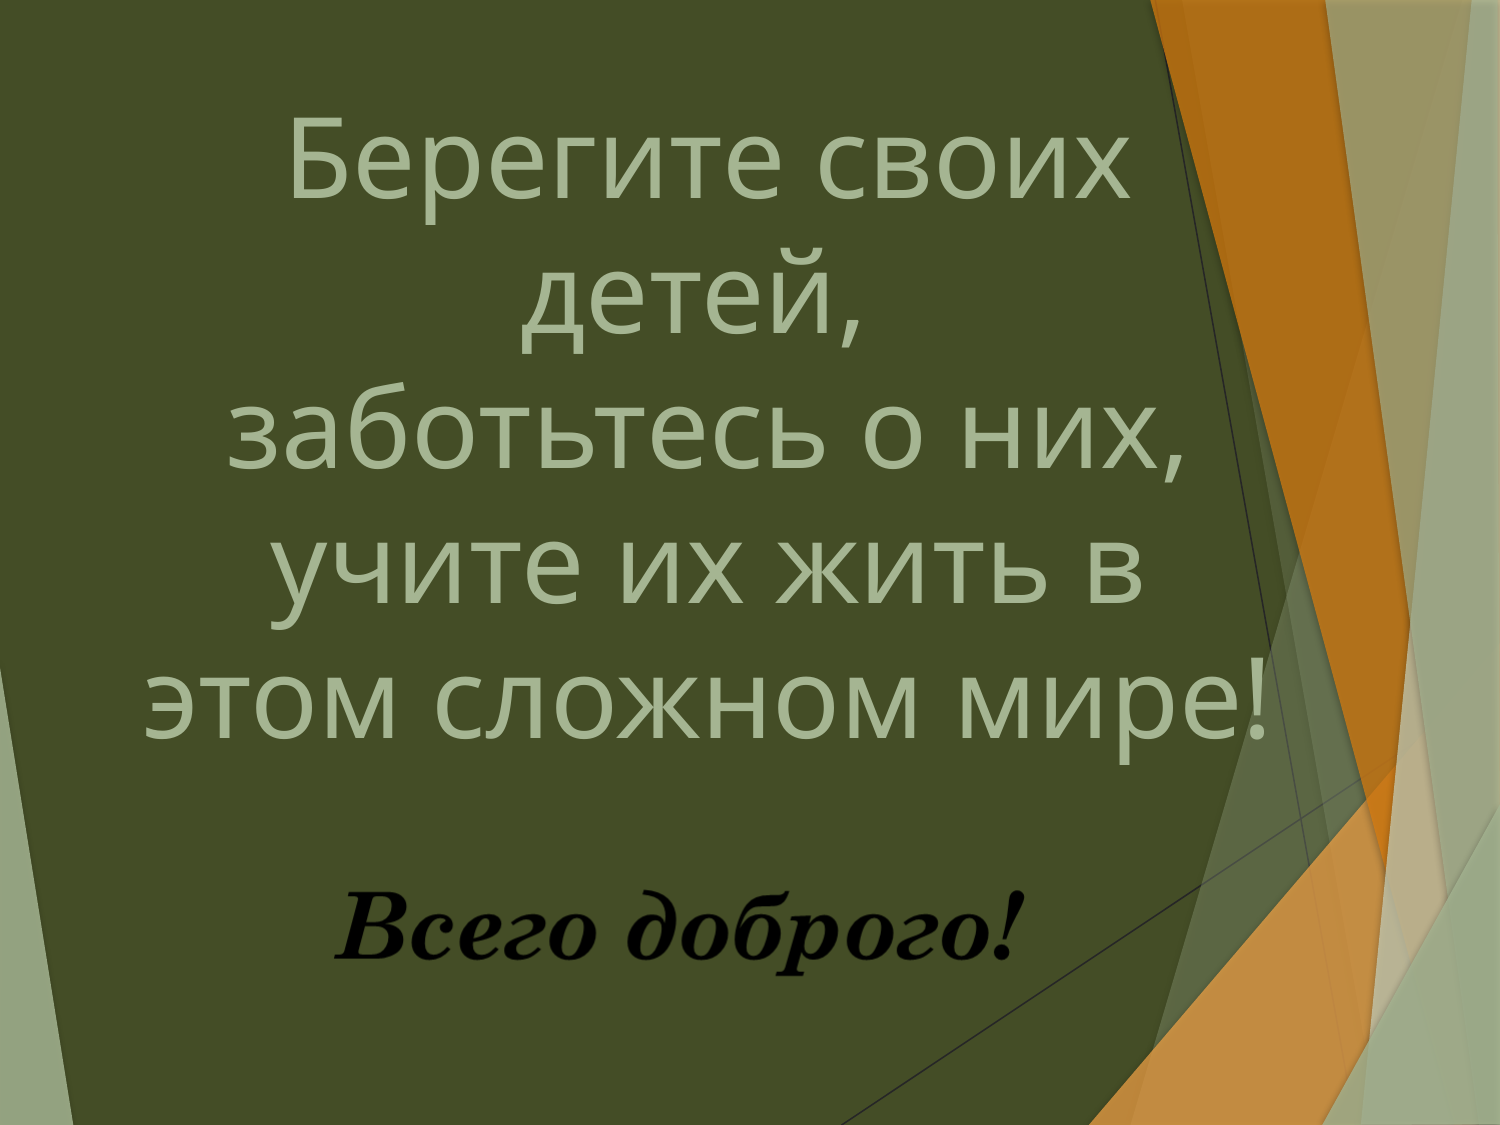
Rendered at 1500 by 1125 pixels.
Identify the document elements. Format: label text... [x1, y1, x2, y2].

title Берегите своих детей, заботьтесь о них, учите их жить в этом сложном мире! [123, 78, 1294, 858]
picture [282, 839, 1079, 1034]
